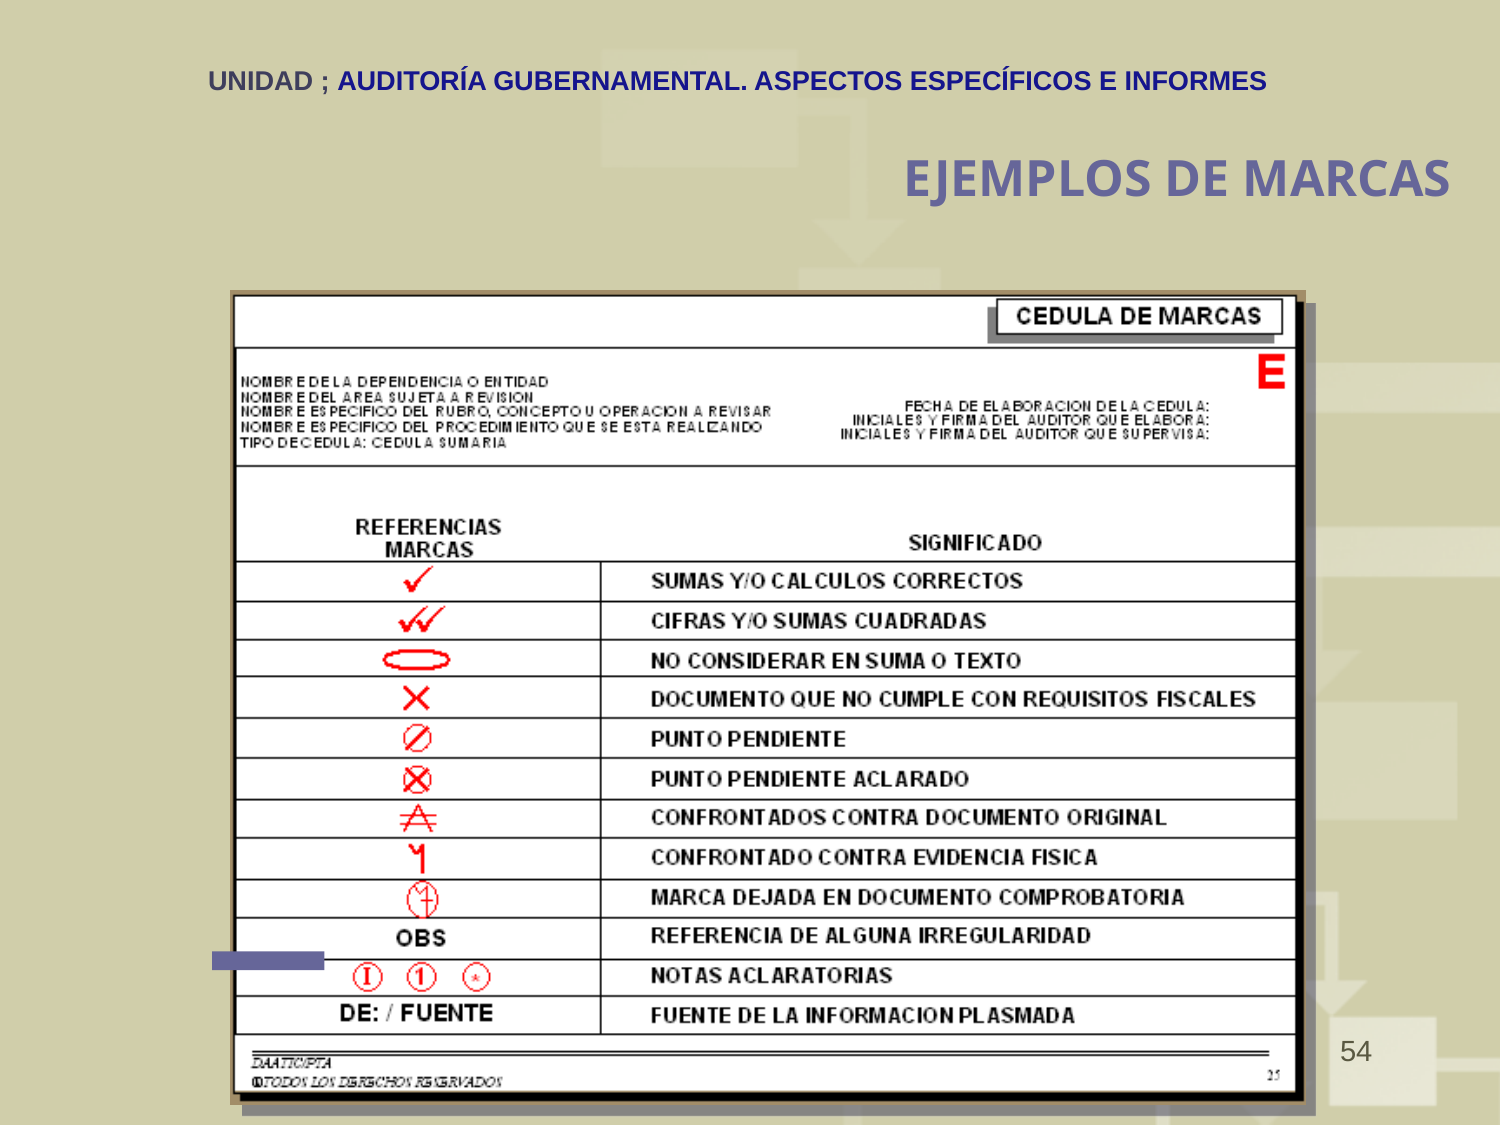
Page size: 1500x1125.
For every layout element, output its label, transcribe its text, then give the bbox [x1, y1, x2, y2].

text_box EJEMPLOS DE MARCAS [835, 139, 1497, 215]
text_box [229, 290, 1306, 1106]
slide_number 54 [1317, 1025, 1388, 1100]
title UNIDAD ; AUDITORÍA GUBERNAMENTAL. ASPECTOS ESPECÍFICOS E INFORMES [87, 20, 1388, 139]
picture [0, 0, 1500, 1125]
text_box [212, 951, 224, 971]
